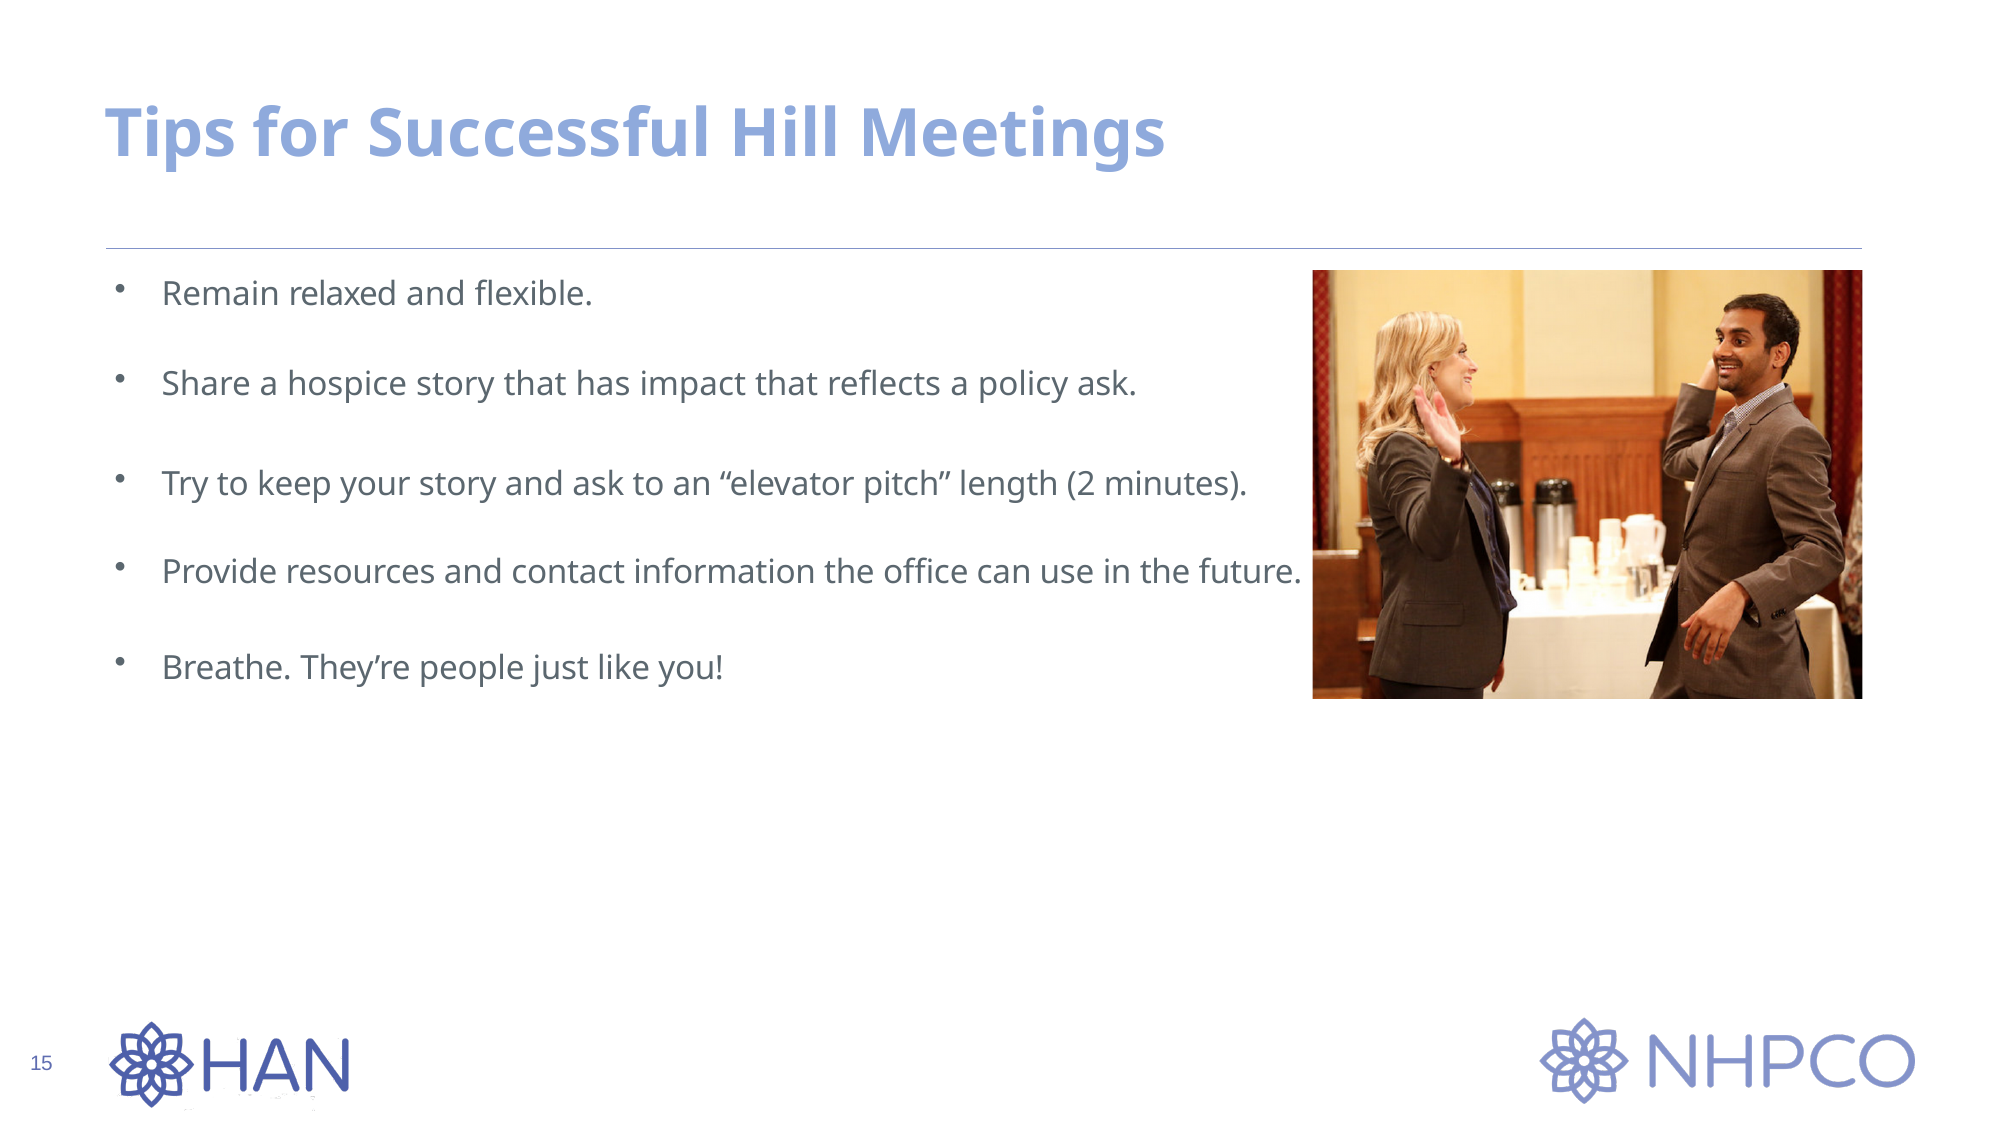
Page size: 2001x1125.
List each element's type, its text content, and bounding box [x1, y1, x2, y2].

text_box Remain relaxed and flexible. Share a hospice story that has impact that reflects a policy ask. Try to keep your story and ask to an “elevator pitch” length (2 minutes). Provide resources and contact information the office can use in the future. Breathe. They’re people just like you! [112, 278, 1307, 687]
picture [1312, 270, 1863, 699]
slide_number 15 [24, 1049, 68, 1125]
title Tips for Successful Hill Meetings [34, 20, 1966, 278]
picture [106, 1019, 369, 1111]
picture [1539, 1017, 1915, 1104]
